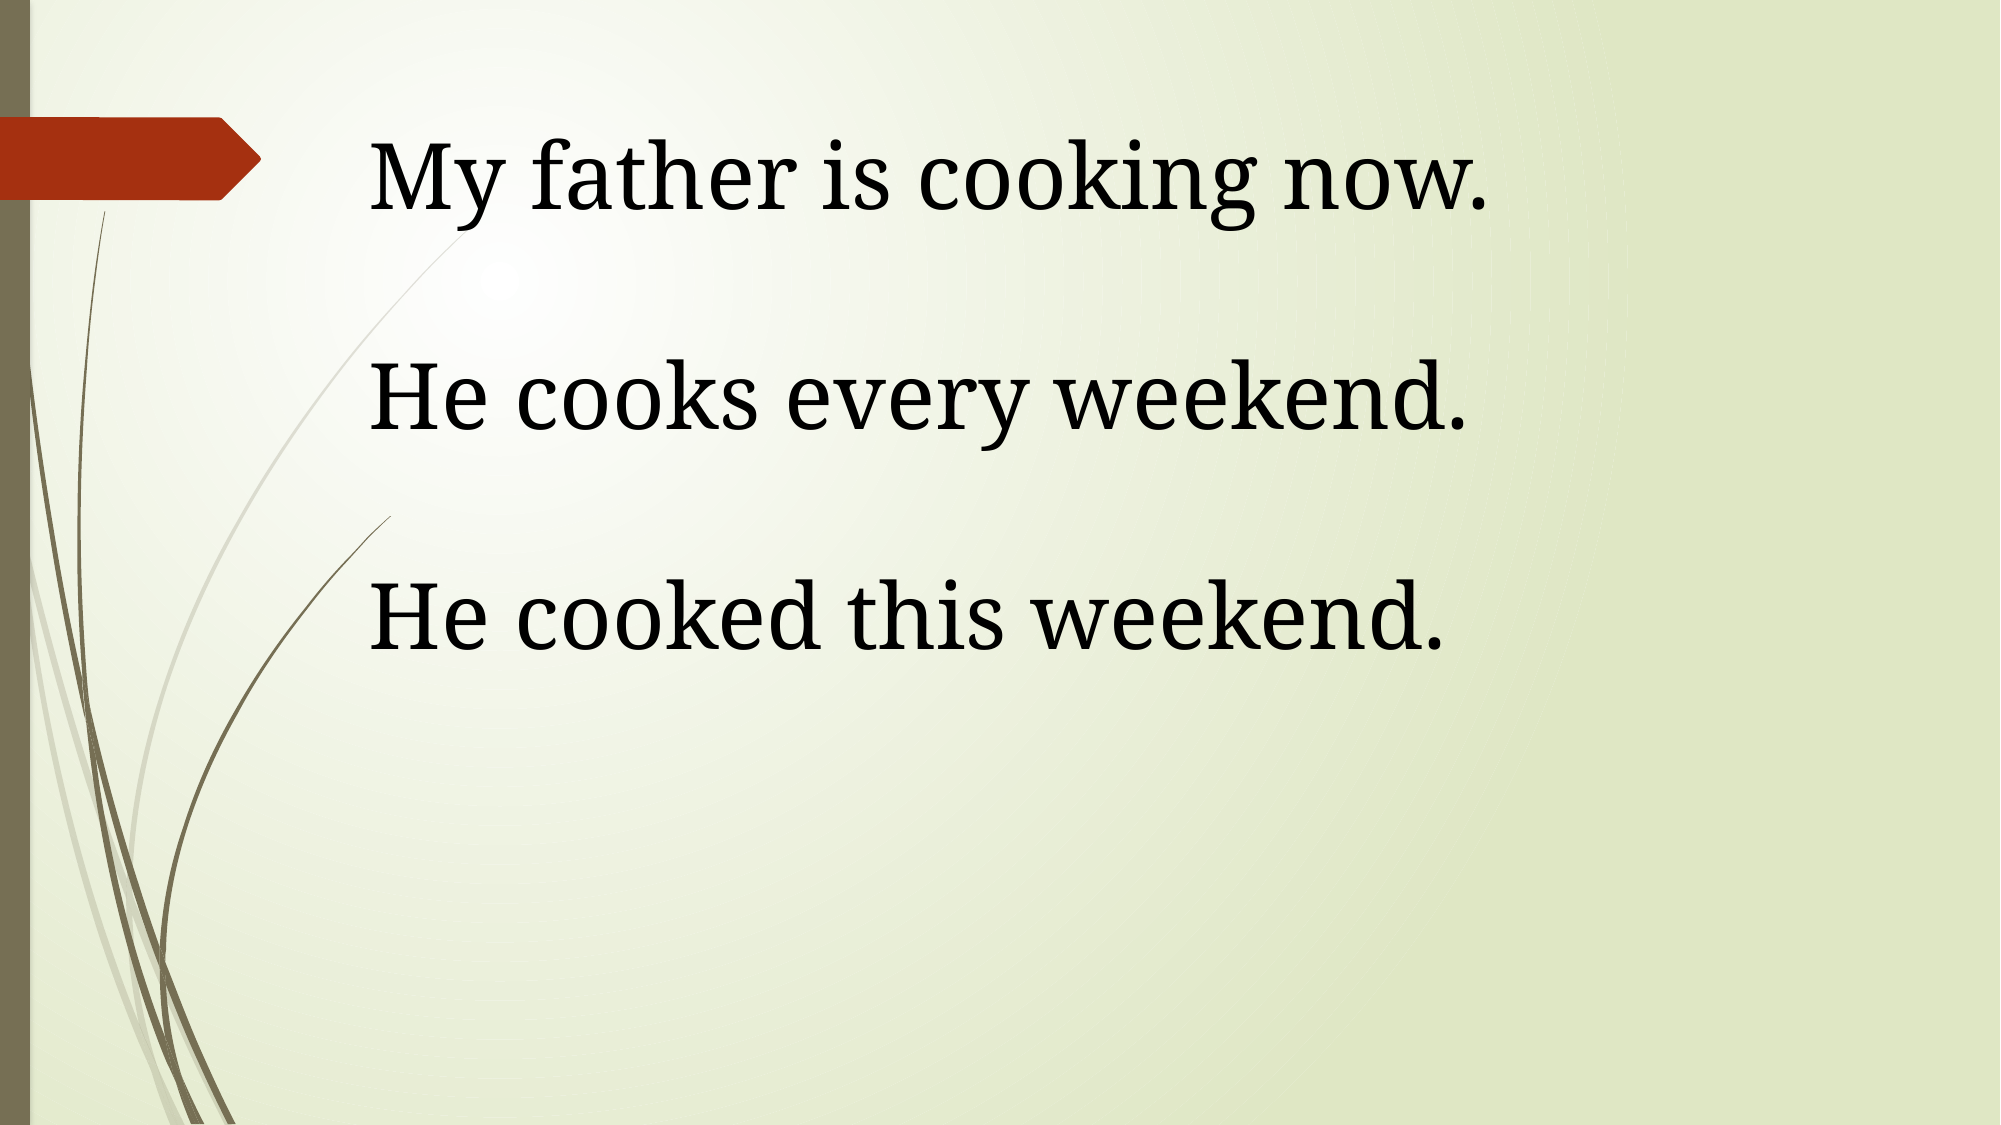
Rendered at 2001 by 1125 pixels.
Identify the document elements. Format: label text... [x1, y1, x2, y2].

text_box My father is cooking now. He cooks every weekend. He cooked this weekend. [354, 110, 1944, 676]
